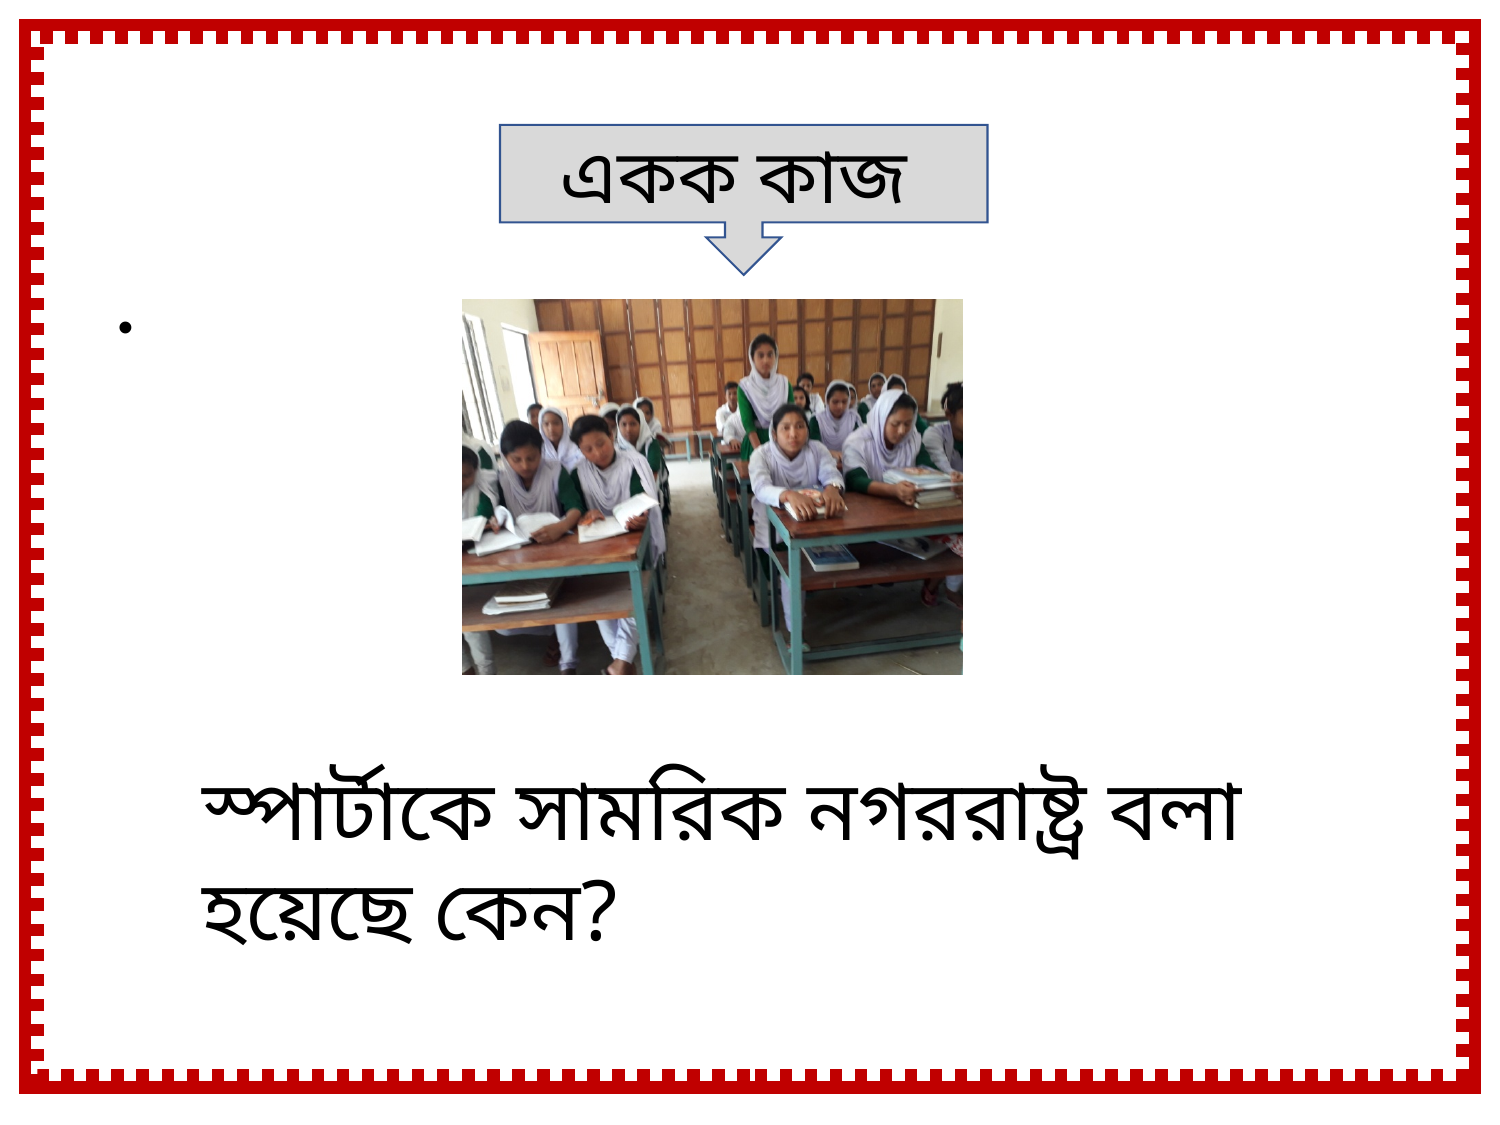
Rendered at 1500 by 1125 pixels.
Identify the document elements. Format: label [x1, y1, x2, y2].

picture [462, 299, 963, 675]
text_box [36, 36, 1463, 1076]
text_box [24, 24, 1476, 1088]
